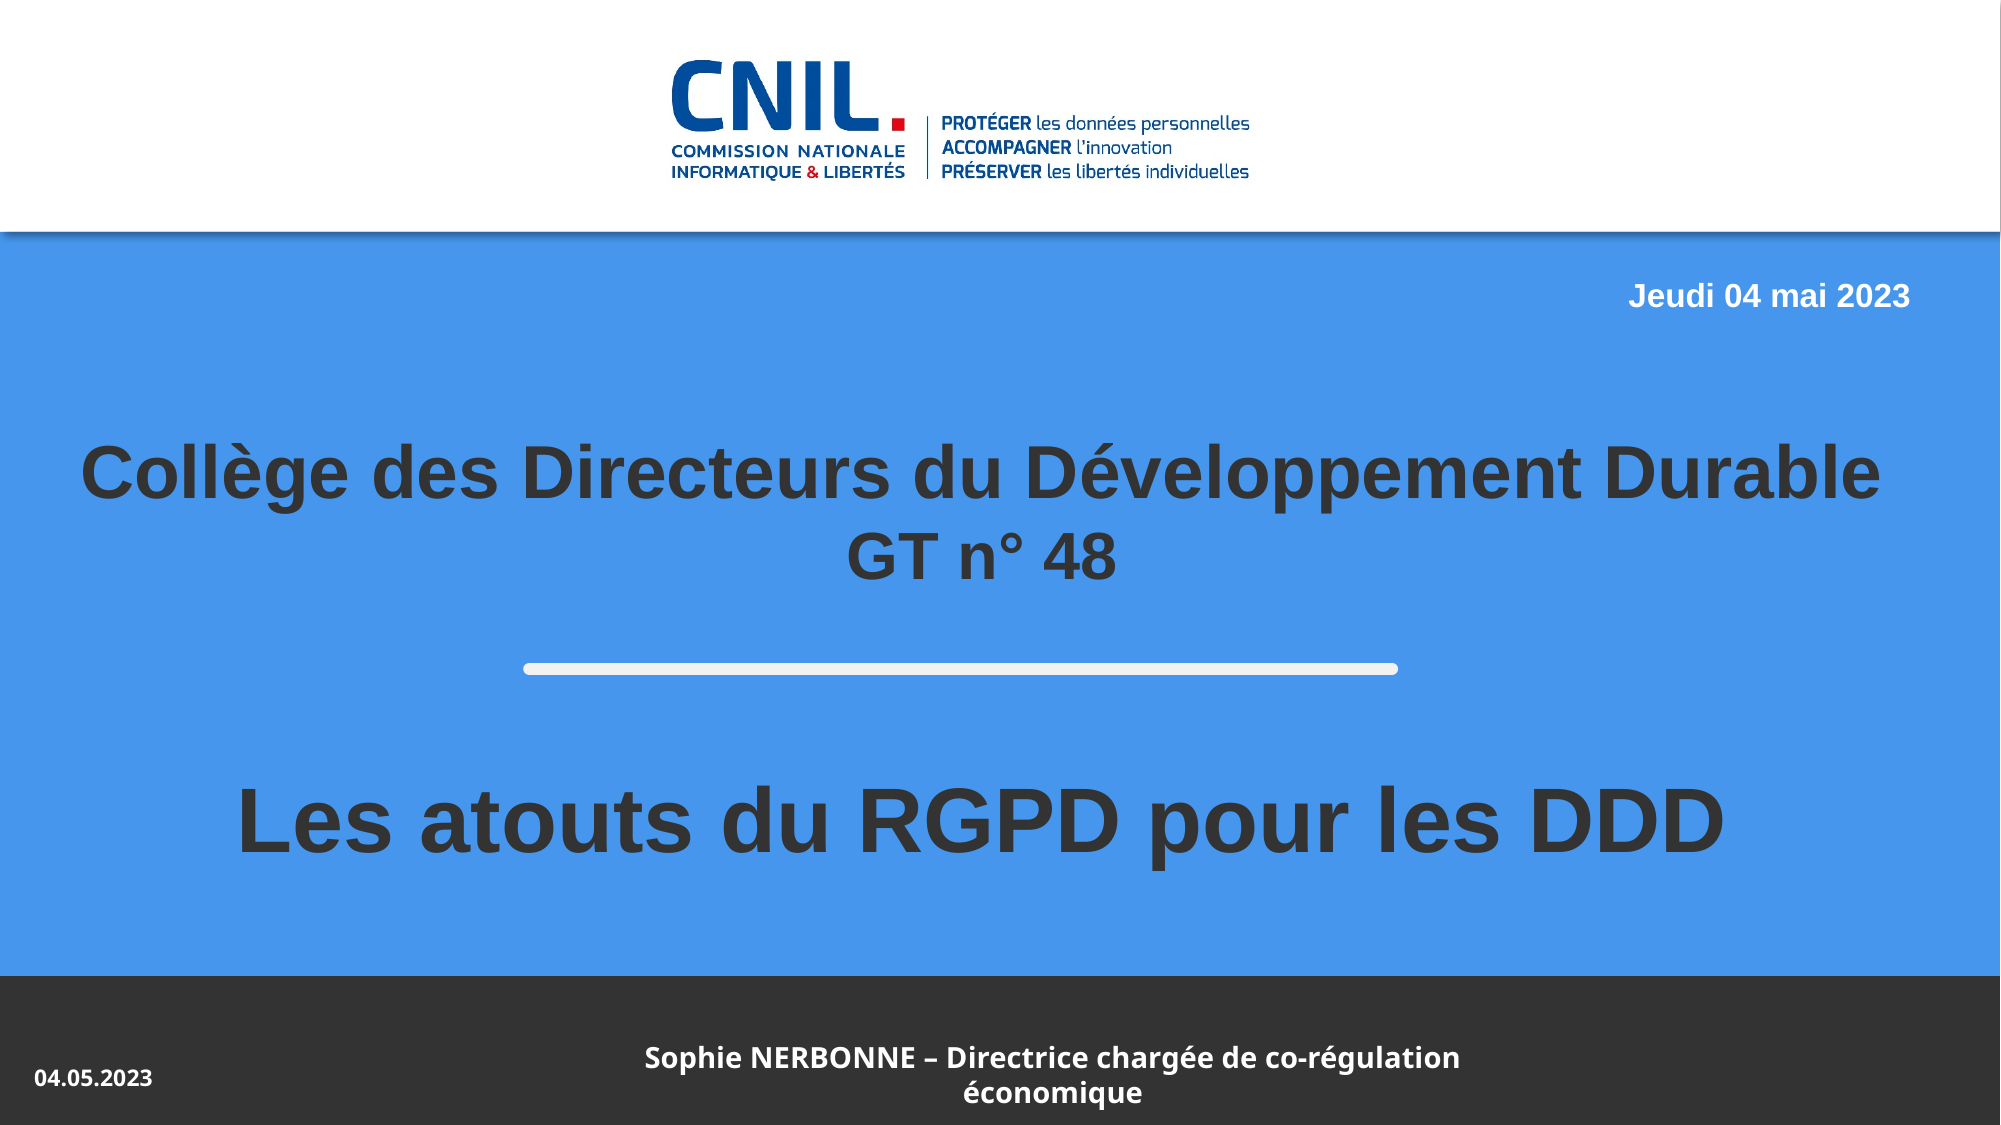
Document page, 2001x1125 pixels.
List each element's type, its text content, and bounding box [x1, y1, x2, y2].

text_box Les atouts du RGPD pour les DDD [173, 753, 1792, 879]
text_box Collège des Directeurs du Développement Durable GT n° 48 [65, 415, 1900, 601]
text_box 04.05.2023 [19, 1055, 197, 1099]
text_box Jeudi 04 mai 2023 [1484, 267, 1926, 322]
picture [633, 12, 1300, 220]
text_box Sophie NERBONNE – Directrice chargée de co-régulation économique [551, 1031, 1556, 1075]
